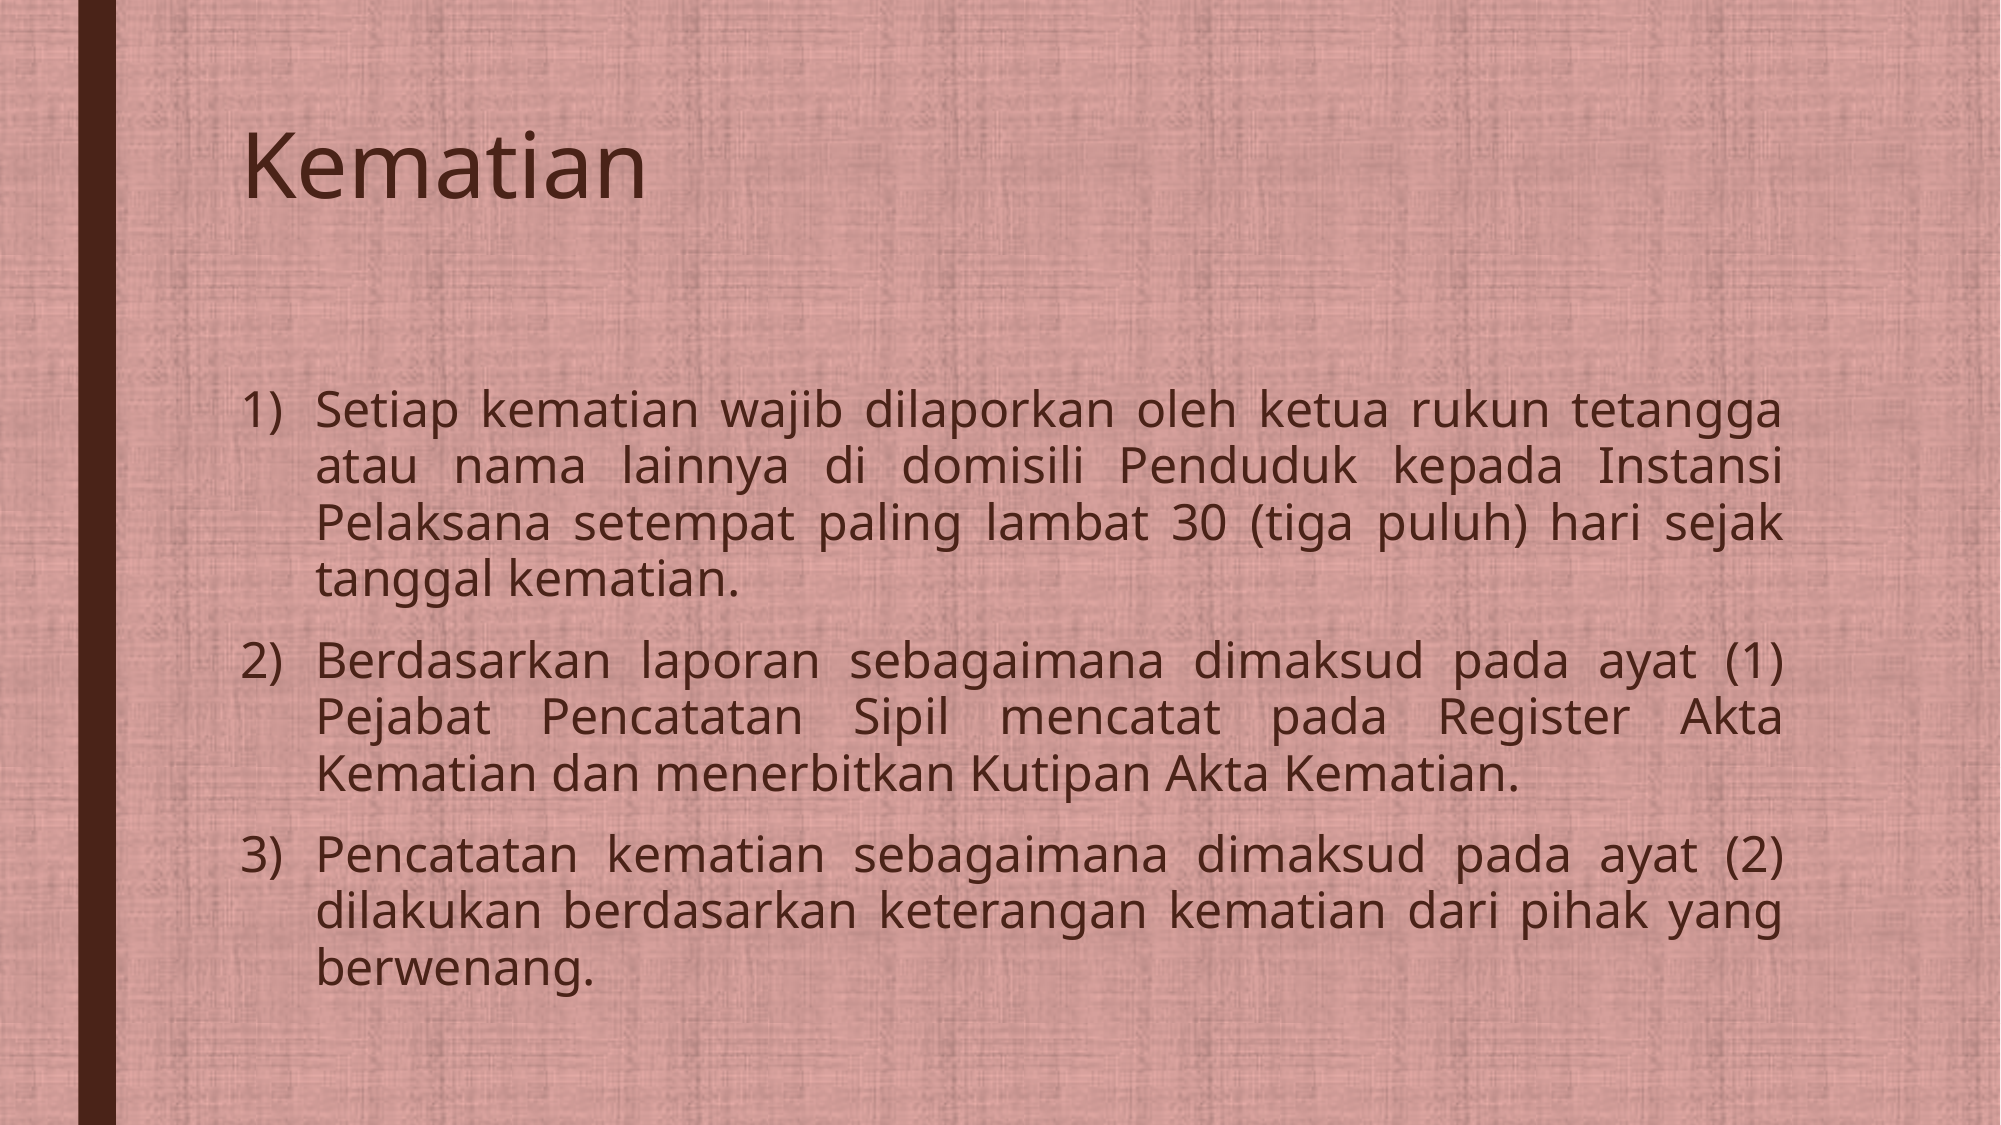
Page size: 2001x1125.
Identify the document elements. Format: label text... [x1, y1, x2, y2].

list Setiap kematian wajib dilaporkan oleh ketua rukun tetangga atau nama lainnya di domisili Penduduk kepada Instansi Pelaksana setempat paling lambat 30 (tiga puluh) hari sejak tanggal kematian. Berdasarkan laporan sebagaimana dimaksud pada ayat (1) Pejabat Pencatatan Sipil mencatat pada Register Akta Kematian dan menerbitkan Kutipan Akta Kematian. Pencatatan kematian sebagaimana dimaksud pada ayat (2) dilakukan berdasarkan keterangan kematian dari pihak yang berwenang. [225, 375, 1800, 963]
title Kematian [225, 112, 1800, 357]
